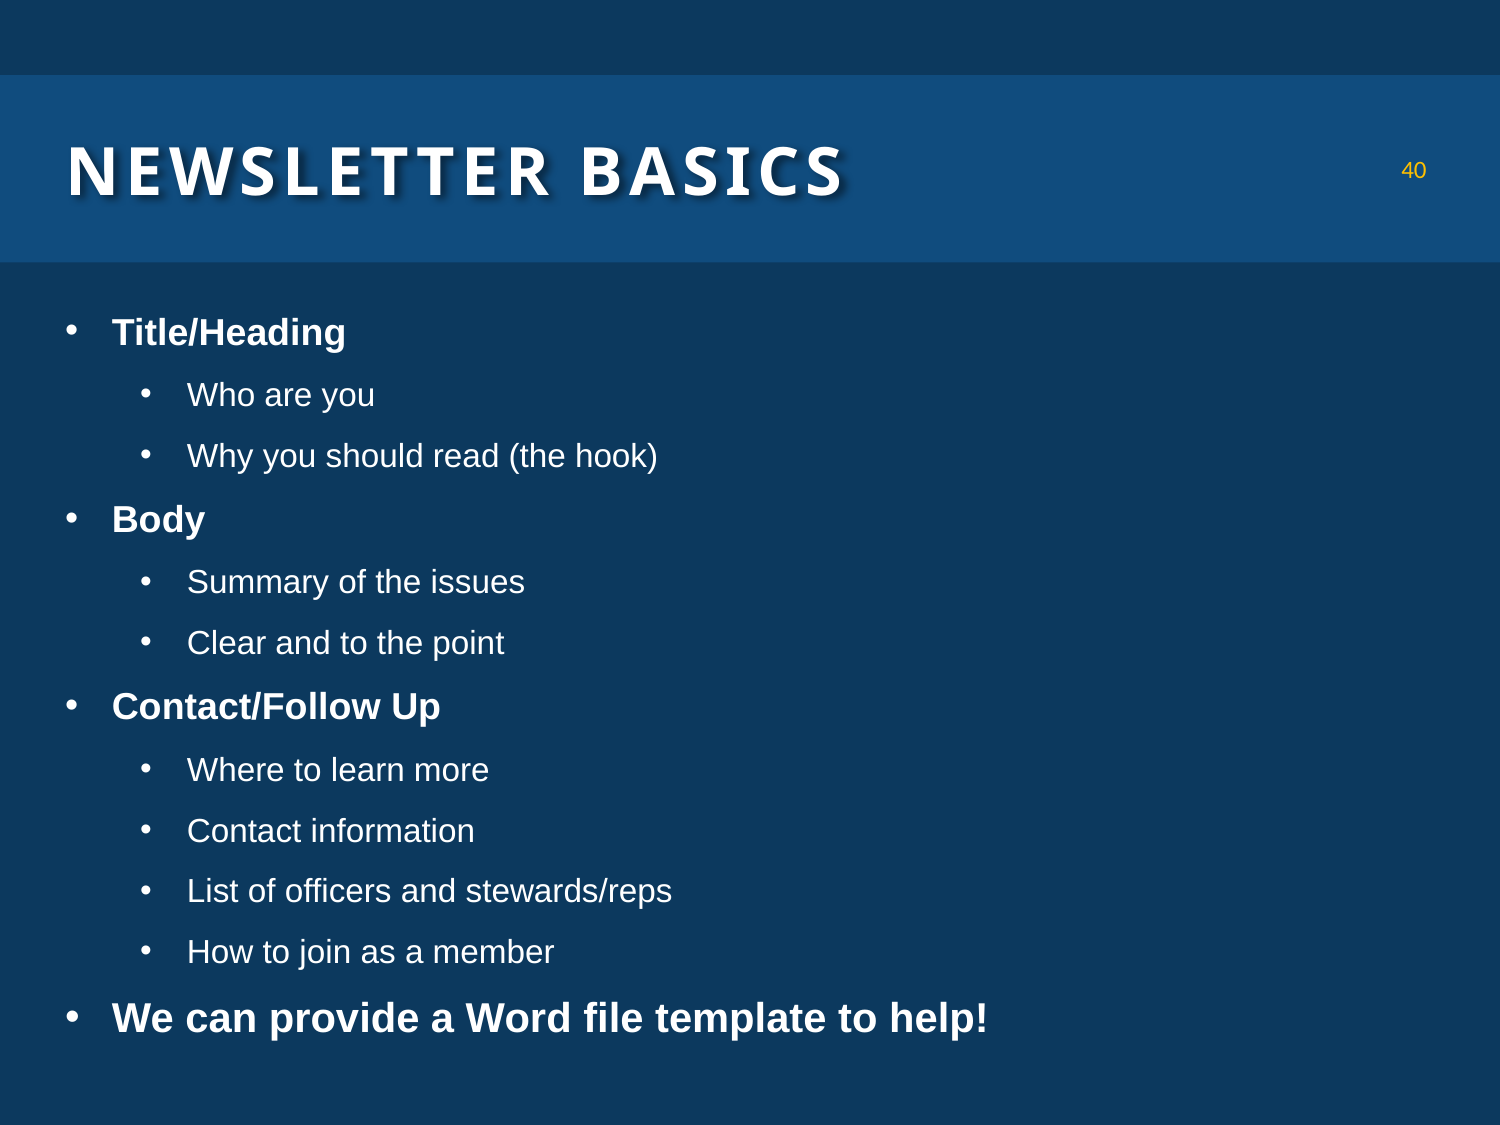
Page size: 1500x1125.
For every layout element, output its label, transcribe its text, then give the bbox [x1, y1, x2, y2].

title Newsletter basics [50, 75, 1325, 263]
list Title/Heading Who are you Why you should read (the hook) Body Summary of the issues Clear and to the point Contact/Follow Up Where to learn more Contact information List of officers and stewards/reps How to join as a member We can provide a Word file template to help! [50, 299, 1440, 1100]
slide_number 40 [1379, 137, 1449, 200]
